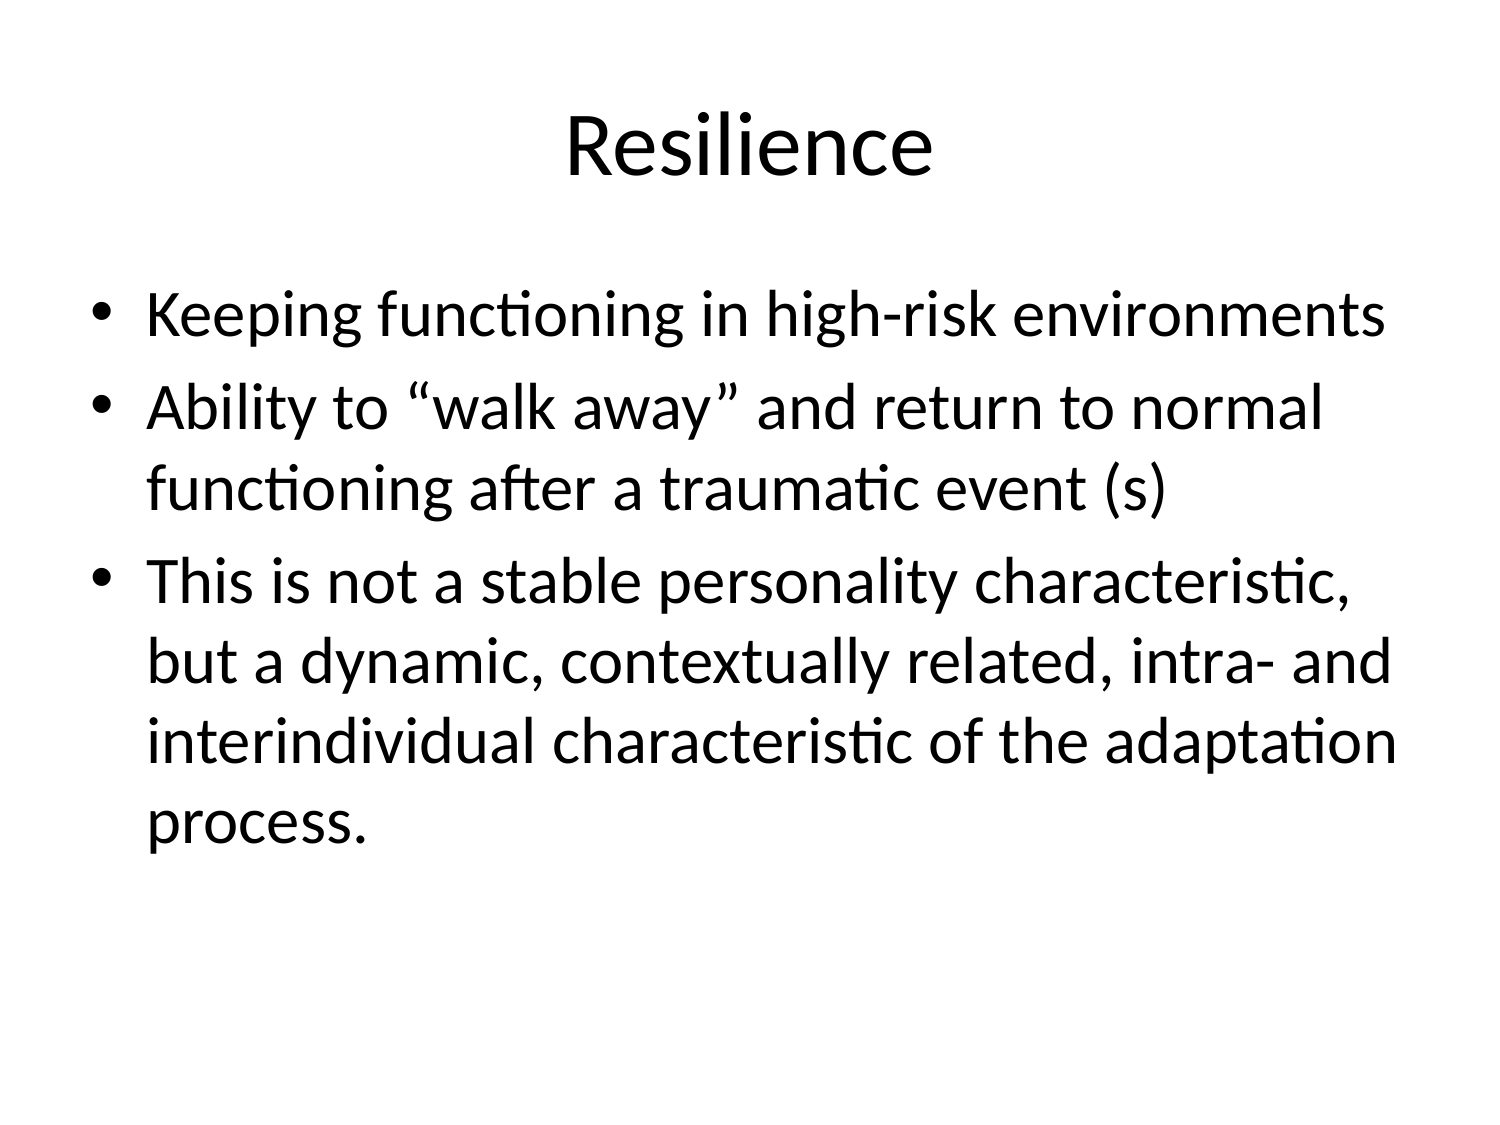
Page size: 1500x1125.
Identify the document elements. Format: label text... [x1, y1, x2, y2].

list Keeping functioning in high-risk environments Ability to “walk away” and return to normal functioning after a traumatic event (s) This is not a stable personality characteristic, but a dynamic, contextually related, intra- and interindividual characteristic of the adaptation process. [75, 262, 1425, 1005]
title Resilience [75, 45, 1425, 233]
